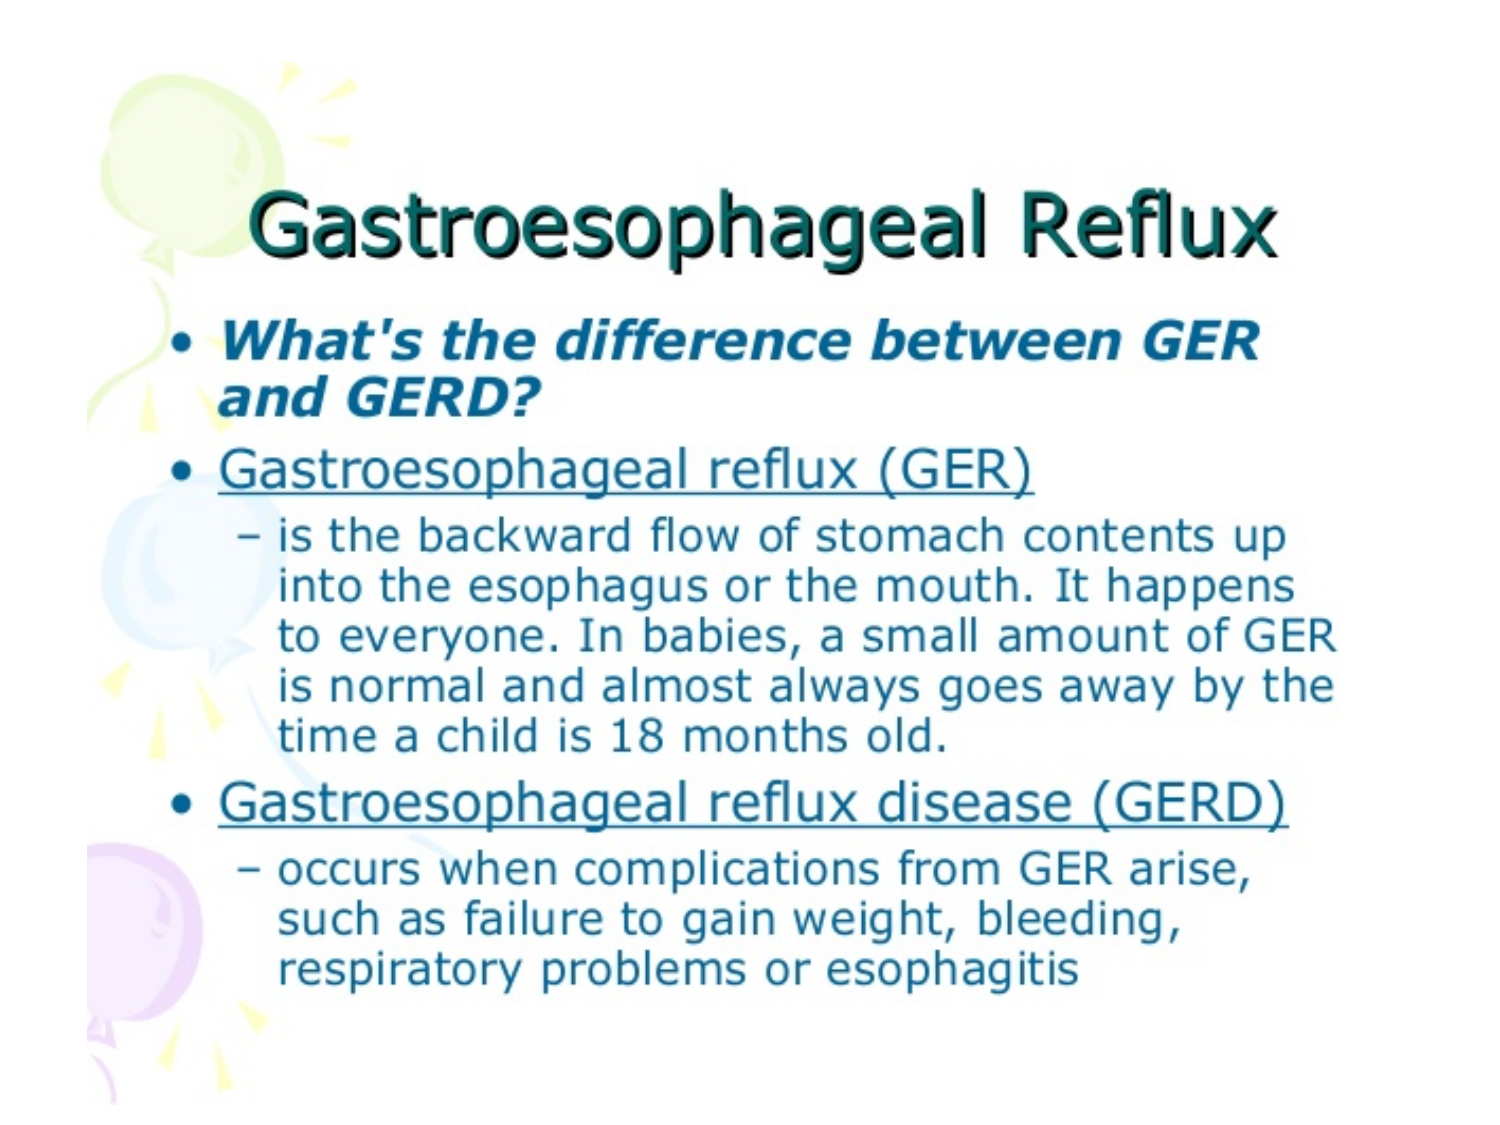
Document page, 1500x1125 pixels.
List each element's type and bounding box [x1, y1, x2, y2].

list [87, 62, 1438, 1106]
